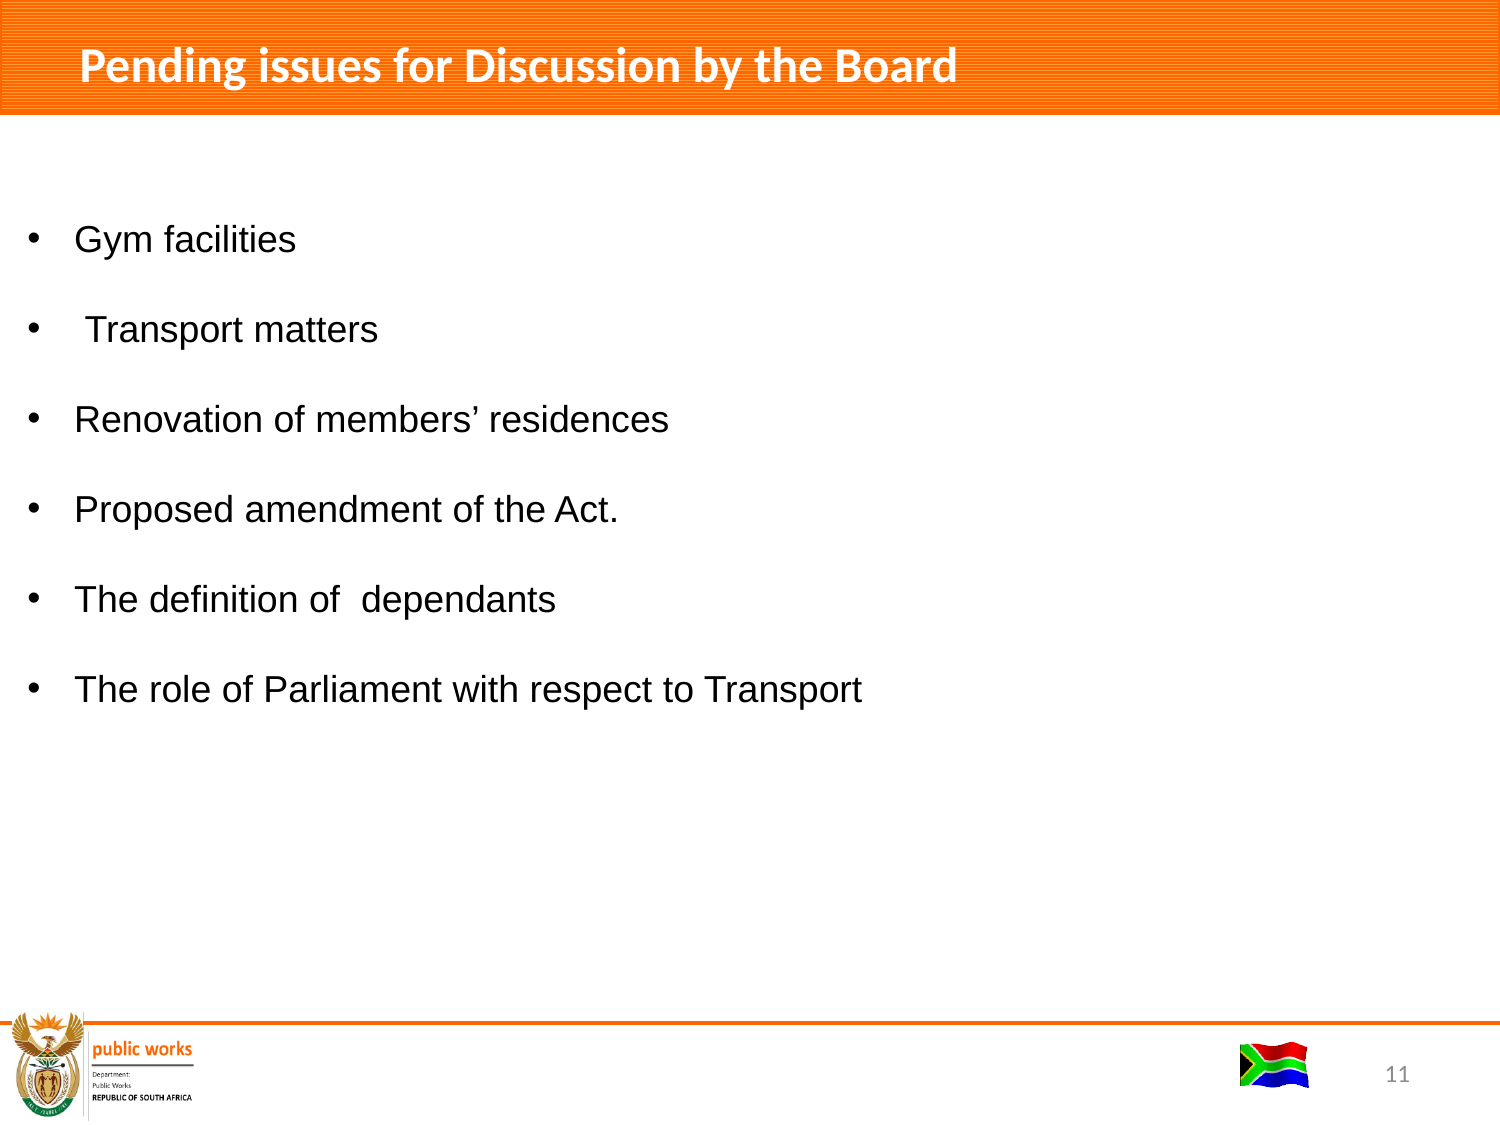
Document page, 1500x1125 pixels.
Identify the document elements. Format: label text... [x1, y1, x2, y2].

text_box [0, 0, 1500, 115]
slide_number 11 [1074, 1042, 1425, 1103]
picture [1240, 1042, 1309, 1088]
text_box Gym facilities Transport matters Renovation of members’ residences Proposed amendment of the Act. The definition of dependants The role of Parliament with respect to Transport [12, 208, 1430, 718]
picture [12, 1012, 238, 1121]
text_box Pending issues for Discussion by the Board [64, 24, 1459, 100]
